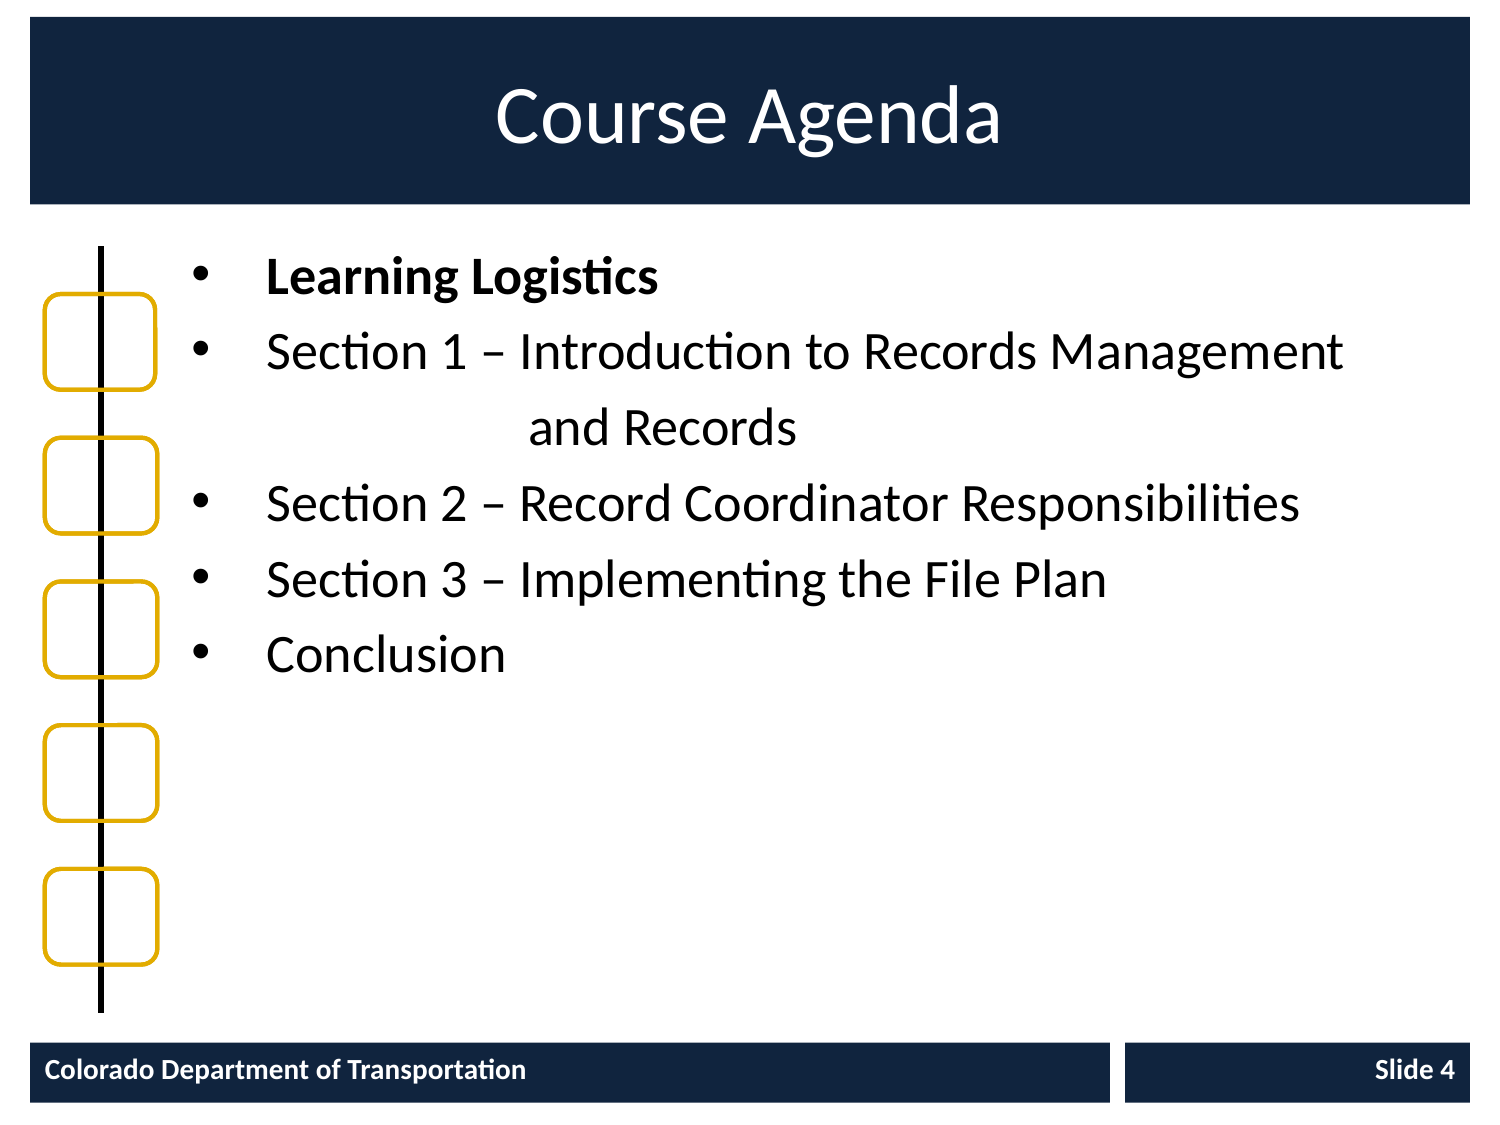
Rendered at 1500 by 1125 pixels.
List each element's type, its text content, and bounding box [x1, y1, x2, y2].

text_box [44, 245, 158, 1013]
title Course Agenda [29, 16, 1471, 205]
list Learning Logistics Section 1 – Introduction to Records Management and Records Section 2 – Record Coordinator Responsibilities Section 3 – Implementing the File Plan Conclusion [176, 232, 1471, 1013]
footer Colorado Department of Transportation [30, 1042, 1110, 1103]
slide_number Slide 4 [1125, 1042, 1470, 1103]
